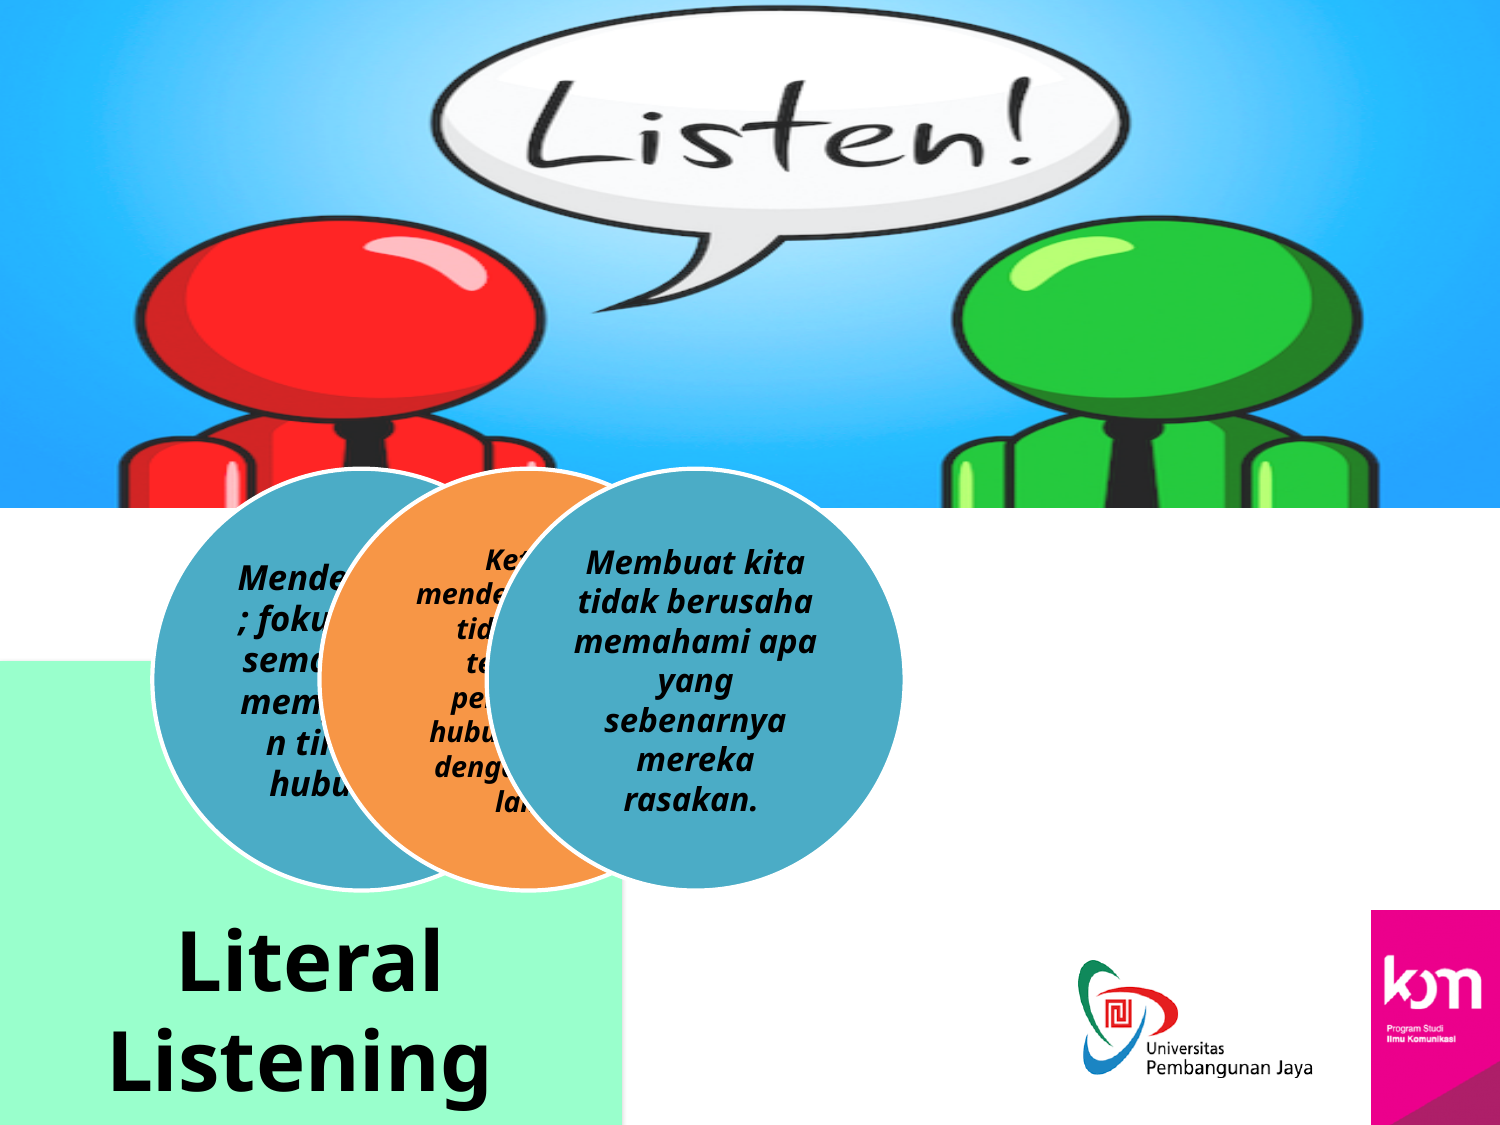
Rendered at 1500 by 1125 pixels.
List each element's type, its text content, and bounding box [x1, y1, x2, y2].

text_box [152, 468, 1407, 891]
subtitle Literal Listening [0, 661, 622, 1125]
picture [0, 0, 1500, 508]
picture [1077, 960, 1313, 1079]
picture [1370, 910, 1500, 1125]
